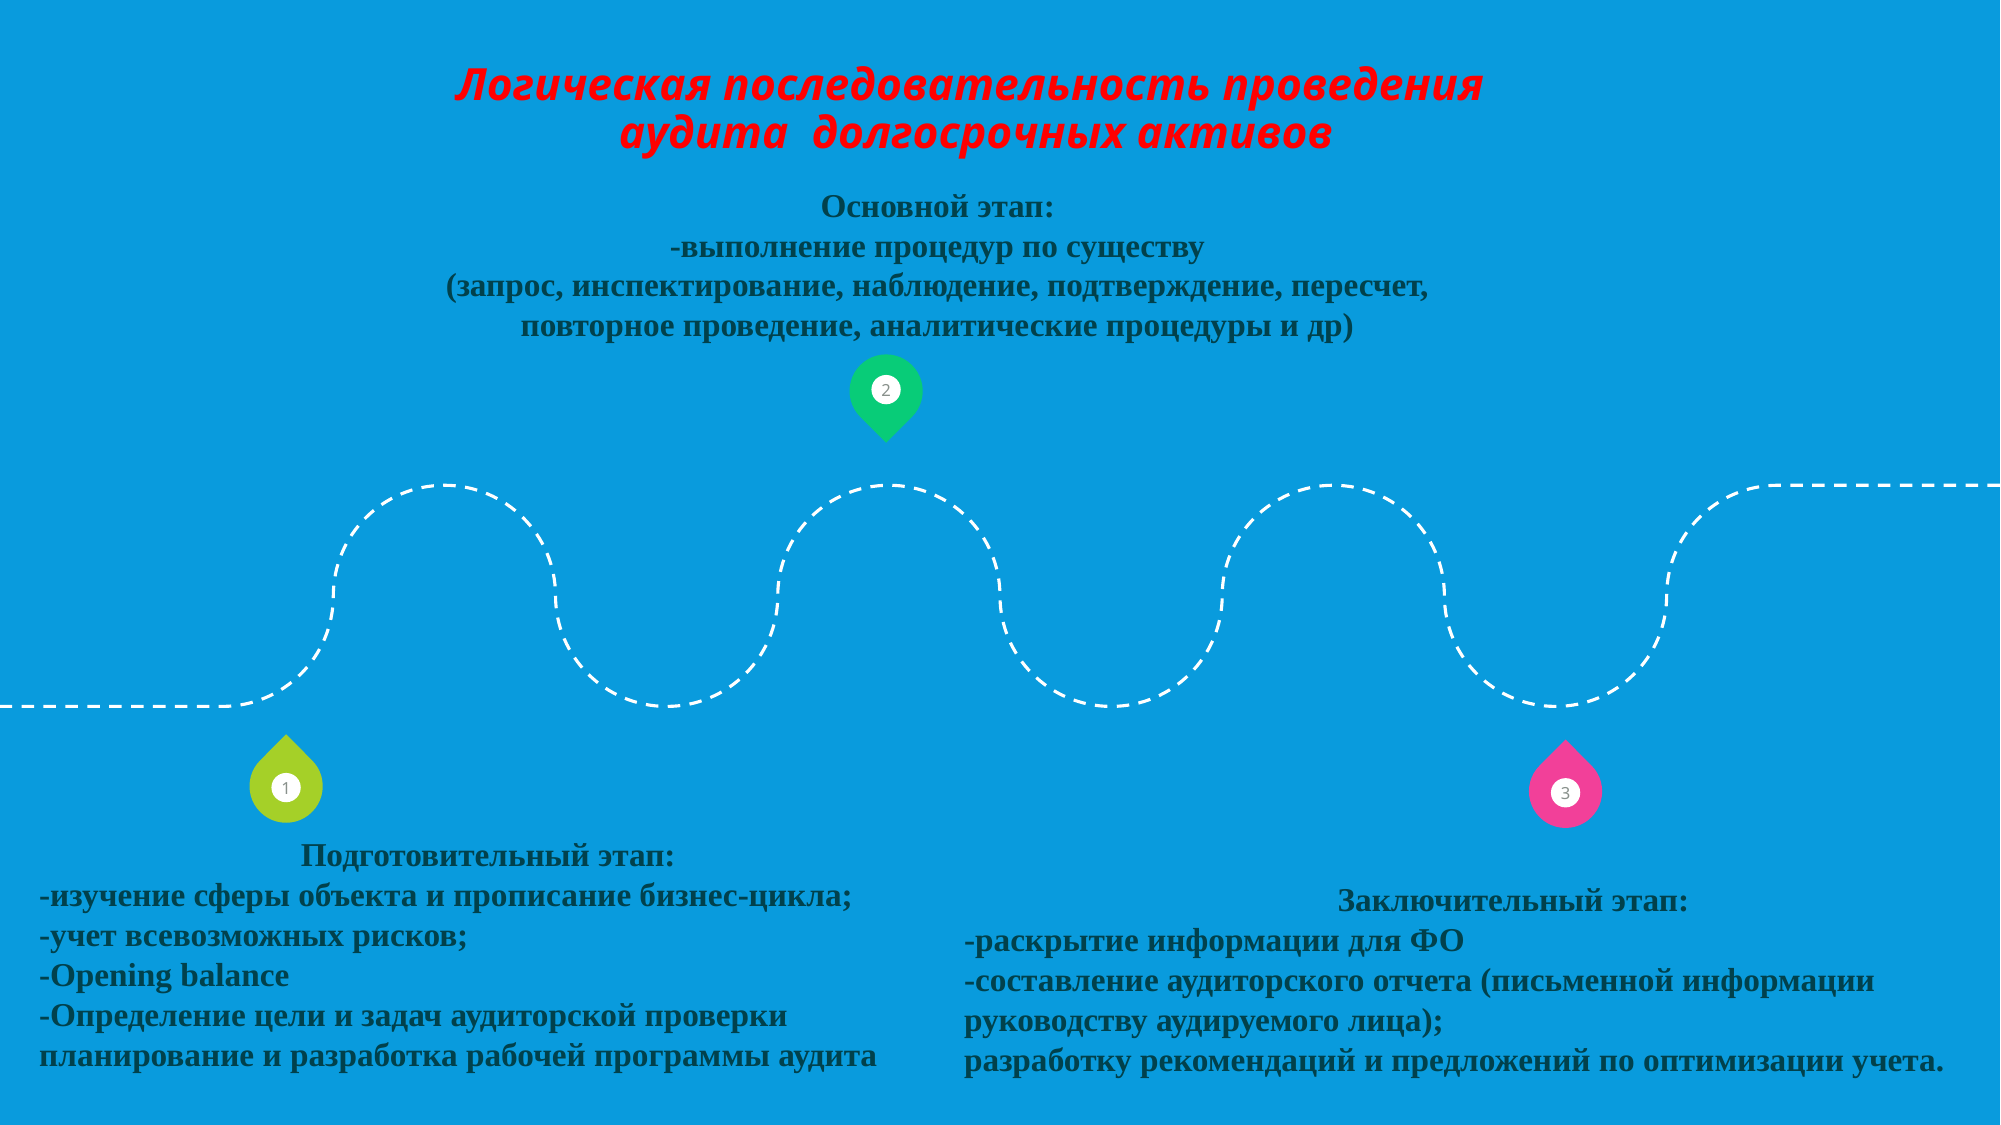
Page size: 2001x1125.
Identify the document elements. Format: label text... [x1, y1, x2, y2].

text_box Заключительный этап: -раскрытие информации для ФО -составление аудиторского отчета (письменной информации руководству аудируемого лица); разработку рекомендаций и предложений по оптимизации учета. [964, 799, 2000, 1118]
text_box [849, 354, 923, 428]
text_box [1446, 620, 1665, 711]
text_box [1002, 622, 1220, 711]
text_box [1225, 549, 1442, 577]
text_box Основной этап: -выполнение процедур по существу (запрос, инспектирование, наблюдение, подтверждение, пересчет, повторное проведение, аналитические процедуры и др) [444, 183, 1432, 292]
text_box [0, 597, 1000, 711]
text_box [1513, 739, 1618, 844]
text_box Подготовительный этап: -изучение сферы объекта и прописание бизнес-цикла; -учет всевозможных рисков; -Opening balance -Определение цели и задач аудиторской проверки планирование и разработка рабочей программы аудита [39, 833, 938, 1055]
text_box [0, 485, 2000, 707]
text_box [1670, 489, 2000, 573]
picture [1214, 322, 1219, 334]
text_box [234, 734, 339, 839]
text_box Логическая последовательность проведения аудита долгосрочных активов [181, 33, 1773, 187]
